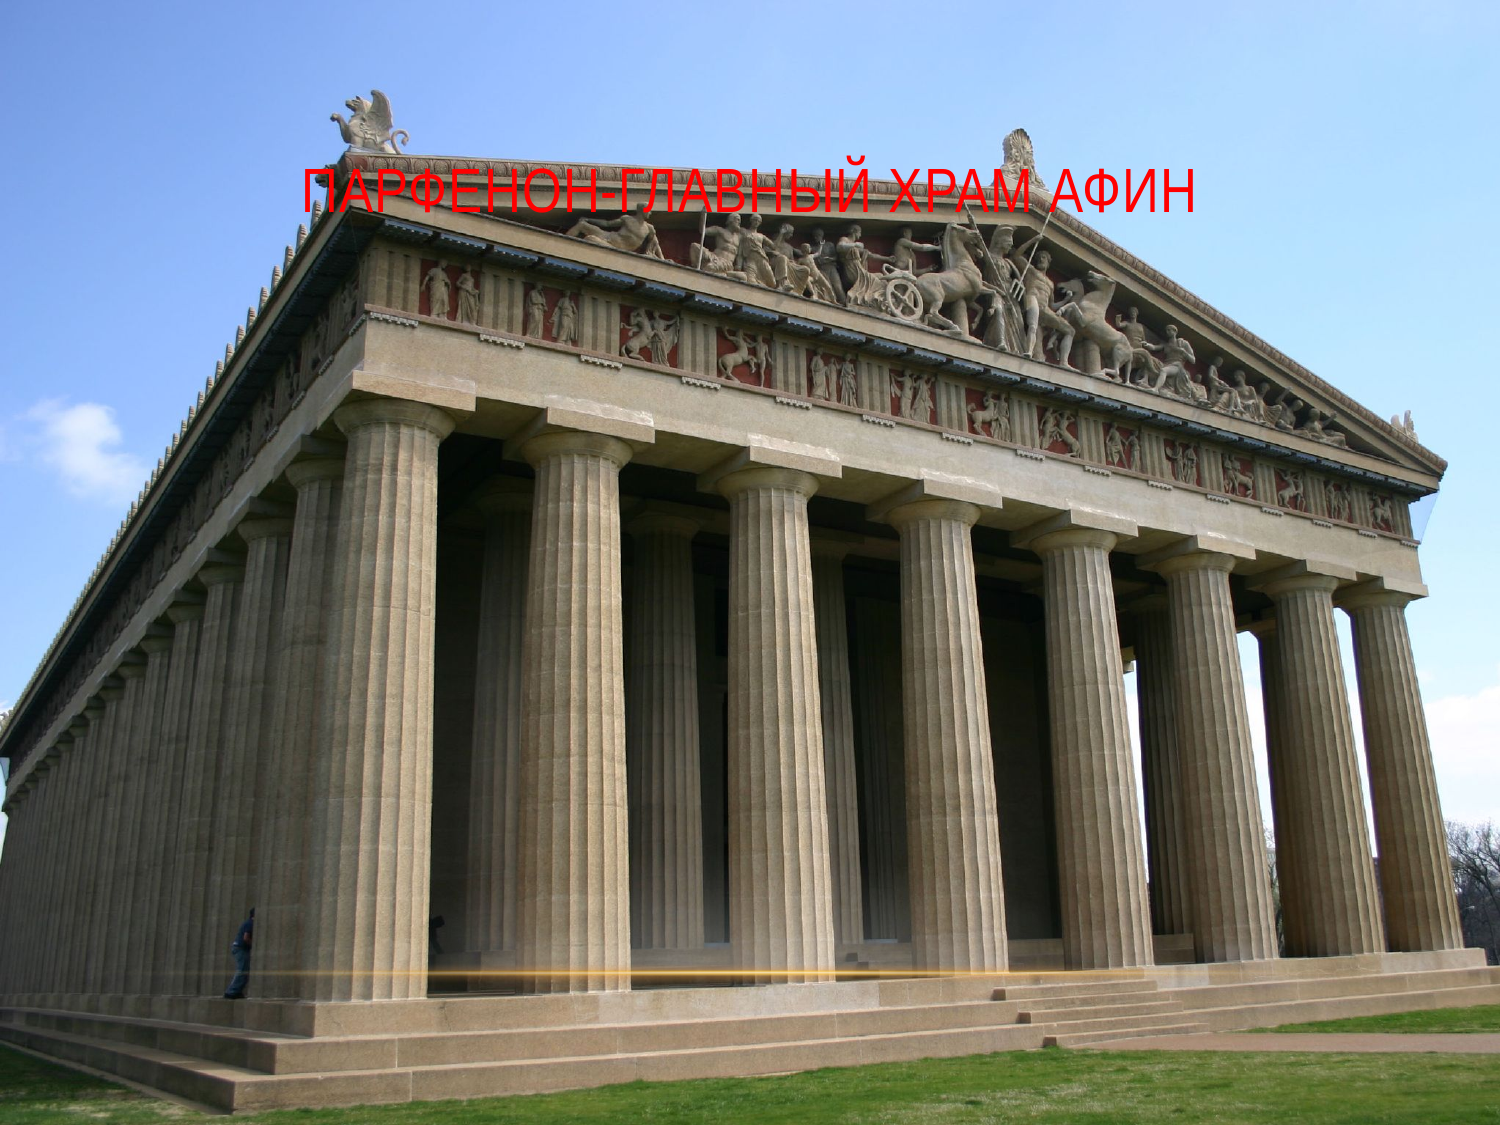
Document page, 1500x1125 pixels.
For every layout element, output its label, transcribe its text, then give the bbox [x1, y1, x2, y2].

title Парфенон-главный храм Афин [99, 45, 1400, 233]
picture [0, 0, 1500, 1125]
